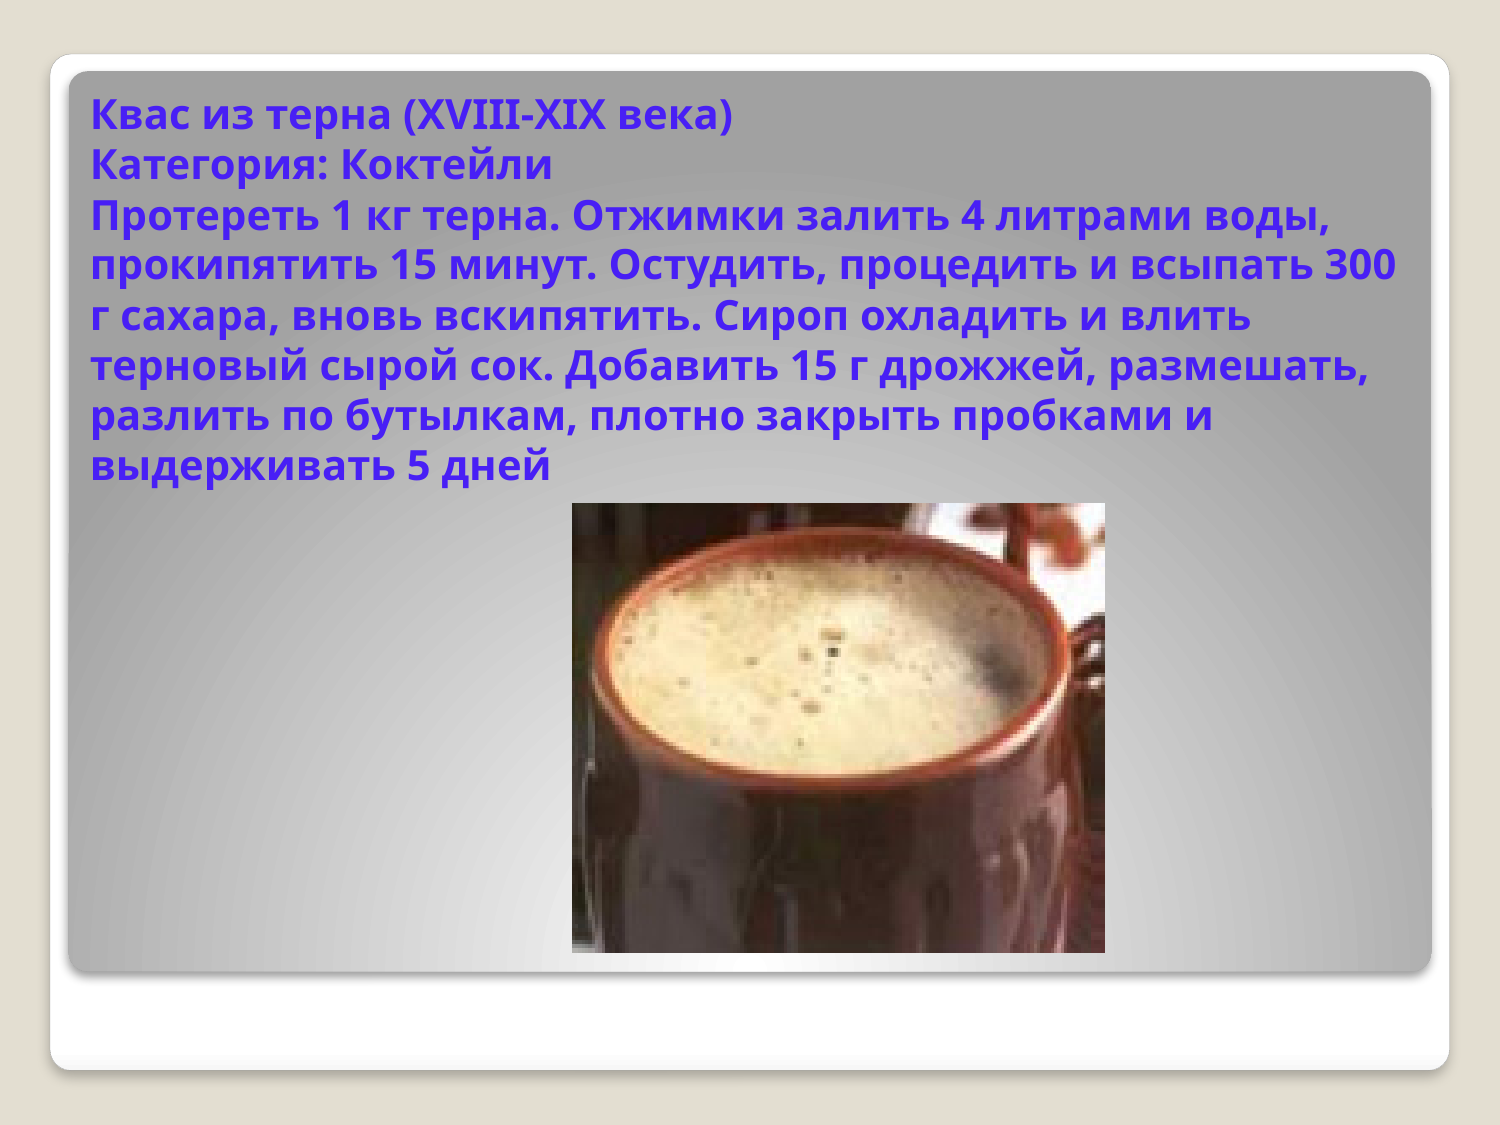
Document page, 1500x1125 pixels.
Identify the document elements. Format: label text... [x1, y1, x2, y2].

title Квас из терна (XVIII-XIX века) Категория: Коктейли Протереть 1 кг терна. Отжимки залить 4 литрами воды, прокипятить 15 минут. Остудить, процедить и всыпать 300 г сахара, вновь вскипятить. Сироп охладить и влить терновый сырой сок. Добавить 15 г дрожжей, размешать, разлить по бутылкам, плотно закрыть пробками и выдерживать 5 дней [75, 45, 1425, 587]
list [572, 503, 1105, 953]
